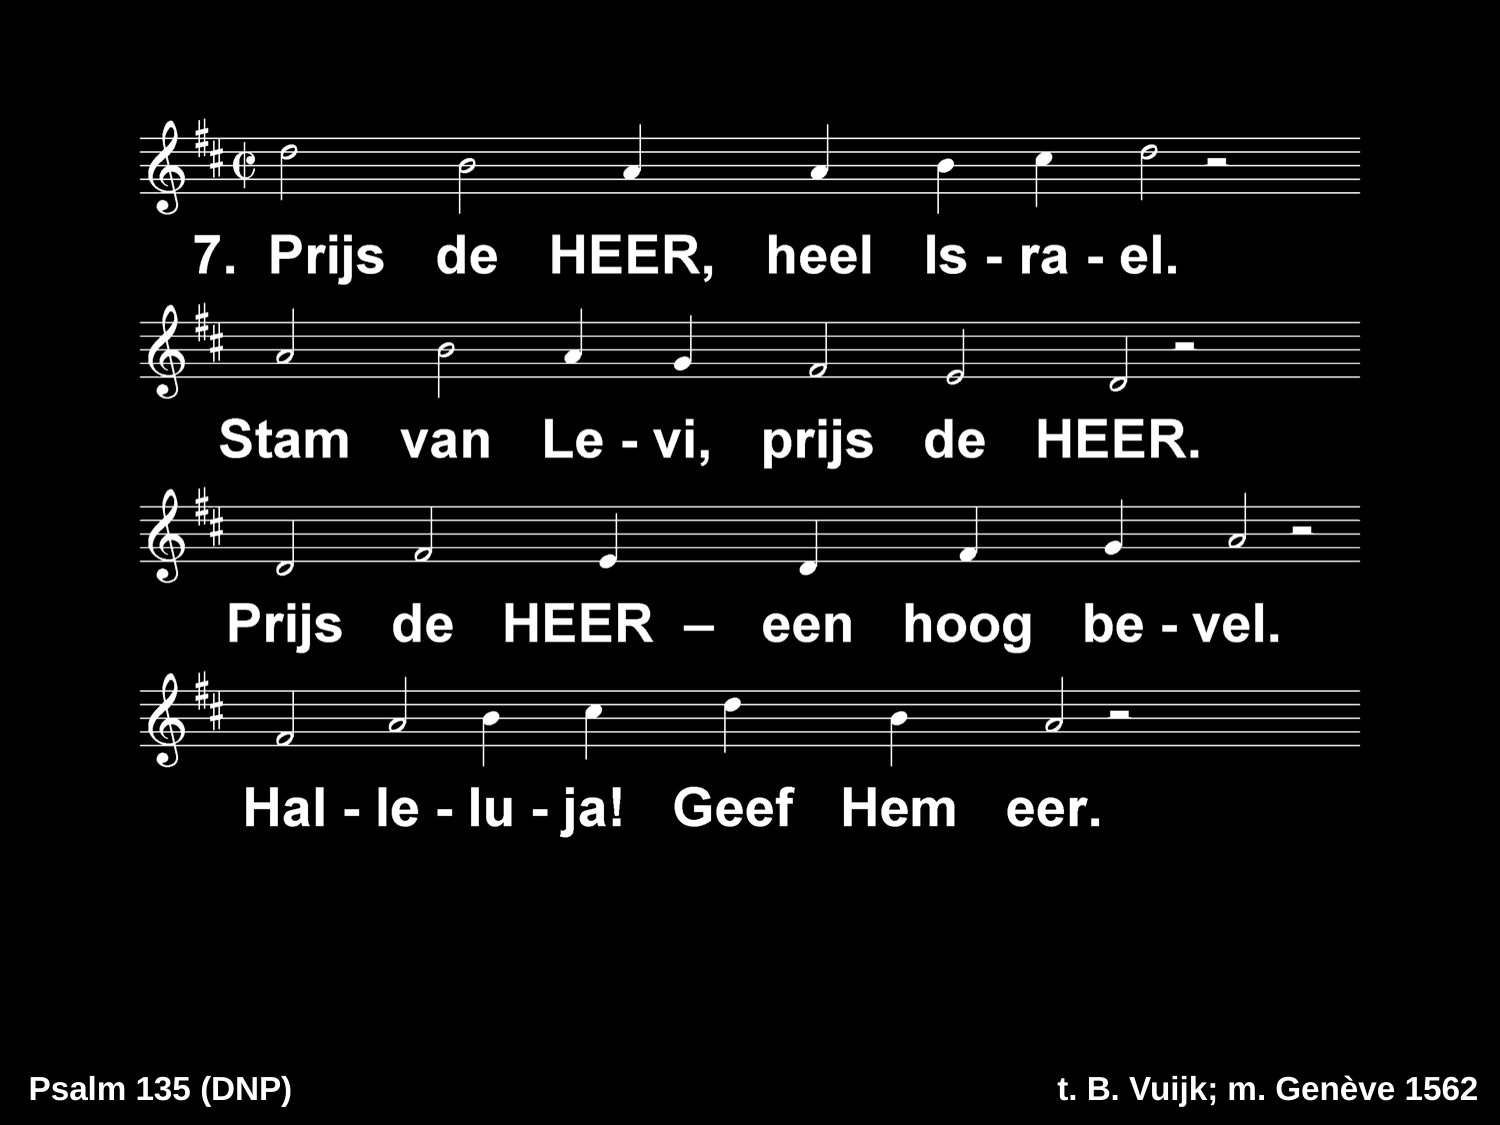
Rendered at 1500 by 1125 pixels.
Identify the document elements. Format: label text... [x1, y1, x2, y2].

picture [124, 103, 1376, 852]
text_box Psalm 135 (DNP) t. B. Vuijk; m. Genève 1562 [13, 1059, 1495, 1115]
